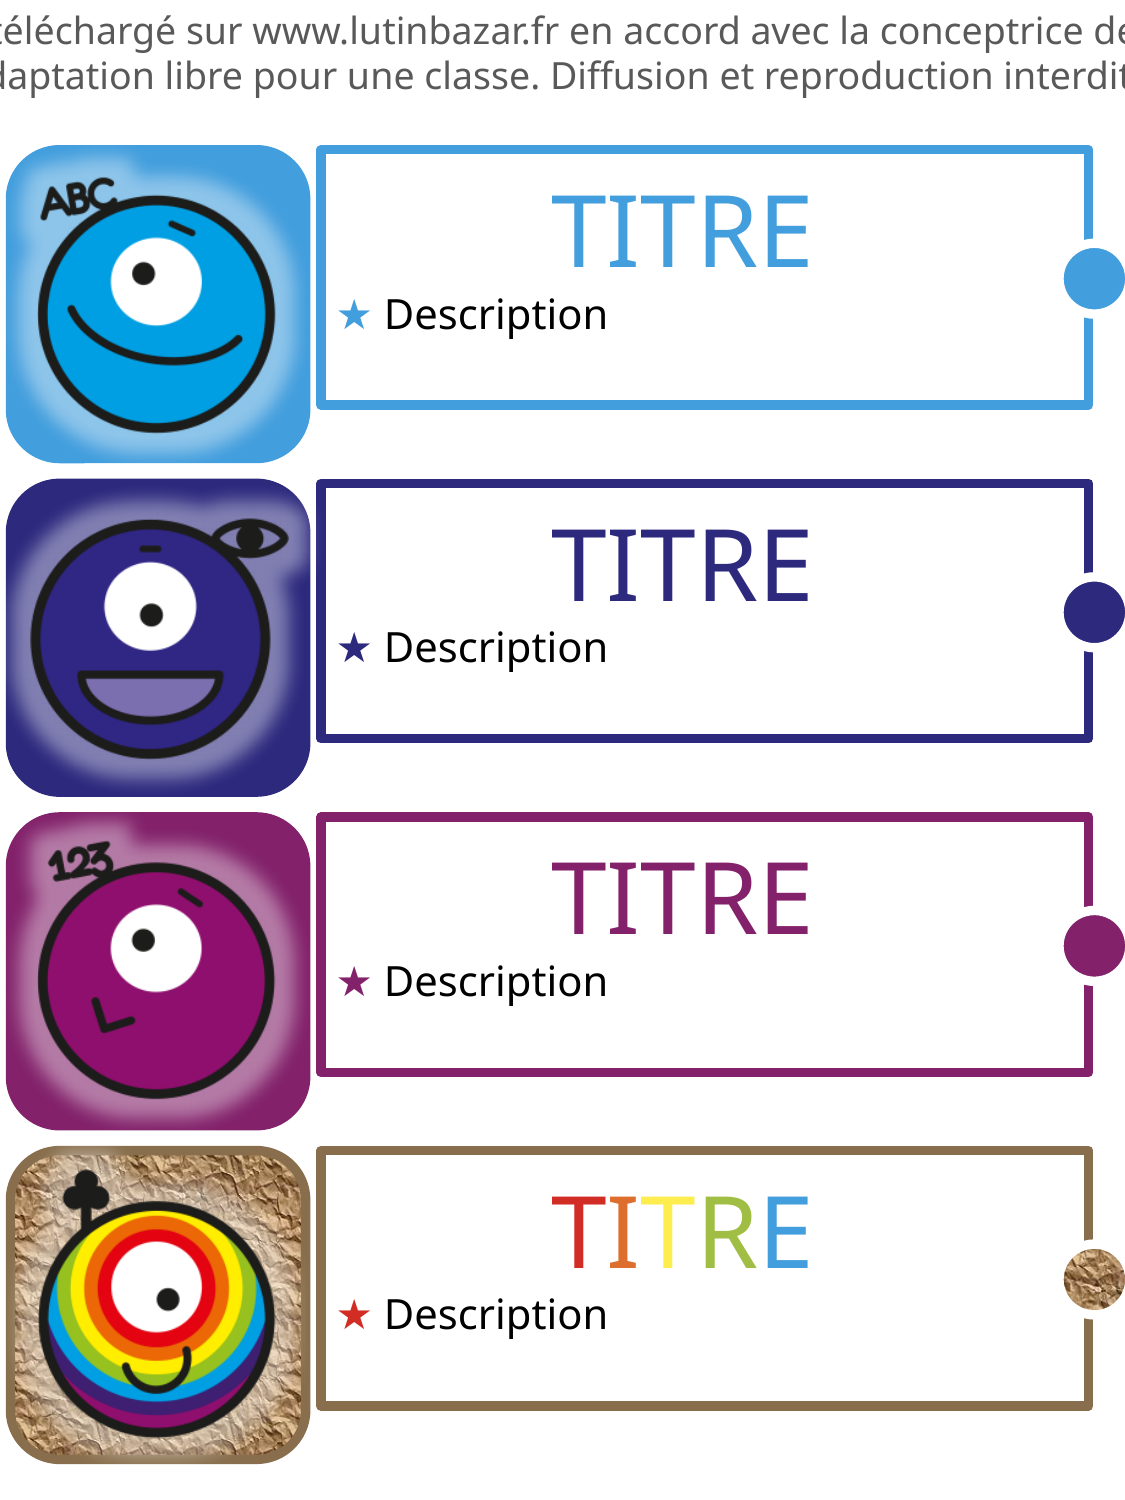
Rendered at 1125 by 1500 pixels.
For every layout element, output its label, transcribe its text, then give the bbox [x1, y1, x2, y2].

text_box [1056, 574, 1125, 650]
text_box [320, 149, 1125, 408]
text_box TITRE ★ Description [319, 815, 1091, 1074]
picture [37, 1168, 279, 1442]
picture [36, 174, 280, 435]
text_box [39, 790, 277, 795]
text_box [38, 481, 279, 486]
picture [37, 838, 279, 1105]
text_box [1056, 1241, 1125, 1318]
picture [27, 515, 289, 761]
text_box [1056, 908, 1125, 984]
text_box TITRE ★ Description [319, 1149, 1091, 1408]
text_box TITRE ★ Description [319, 481, 1091, 741]
